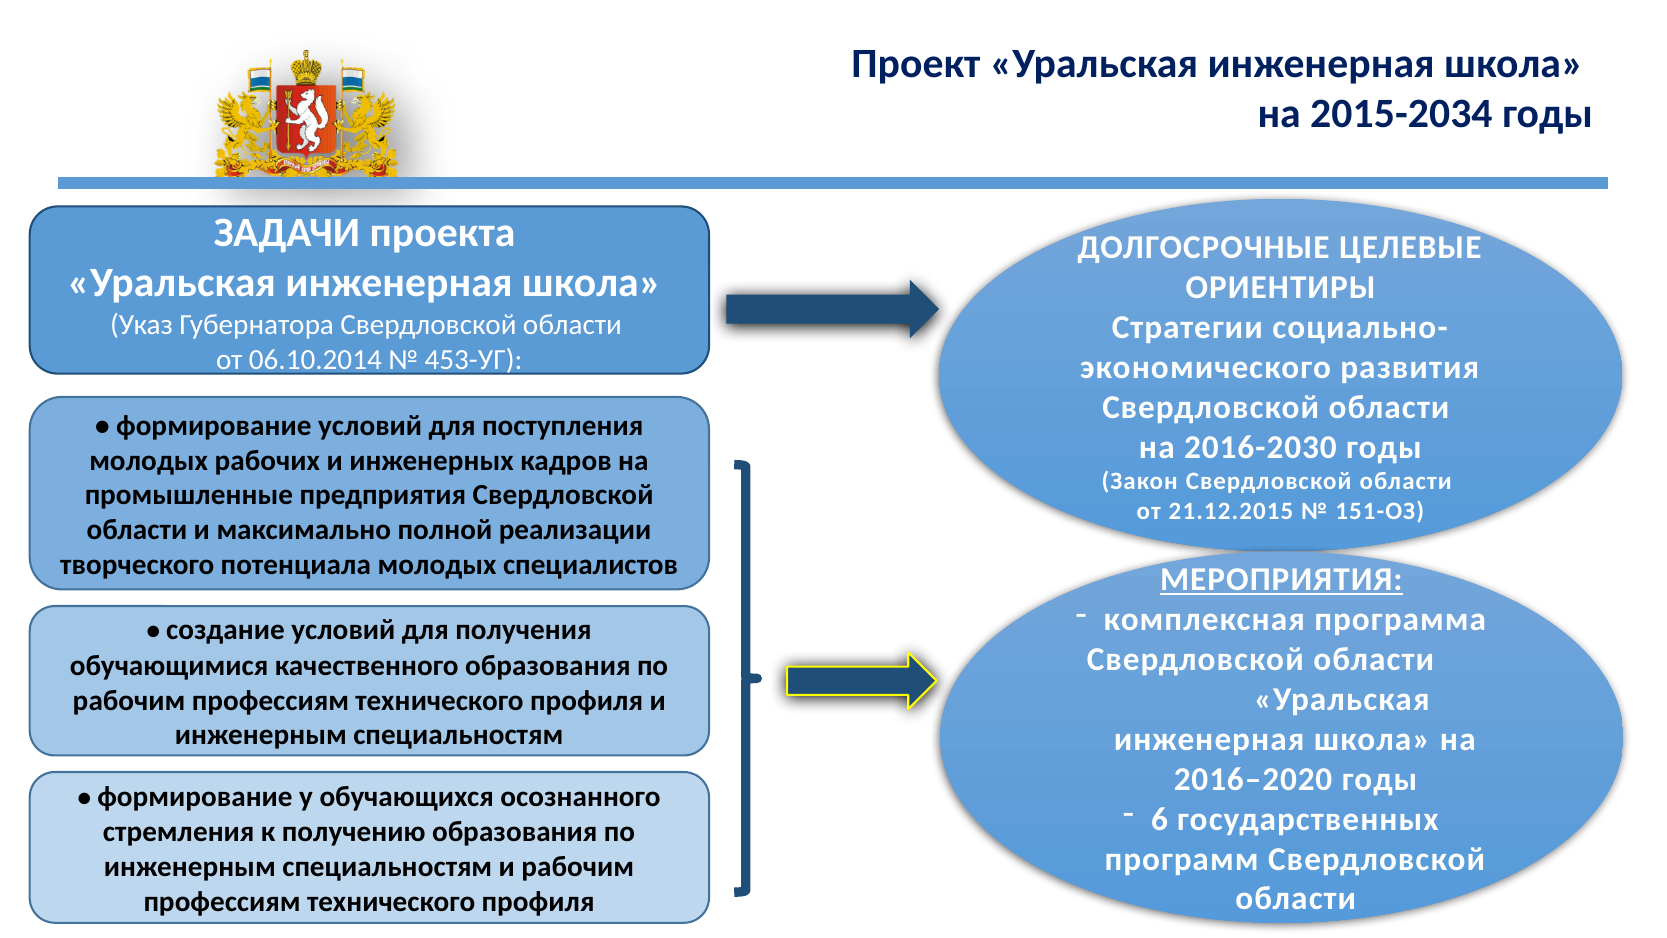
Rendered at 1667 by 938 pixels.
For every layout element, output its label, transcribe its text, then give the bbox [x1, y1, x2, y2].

text_box [725, 279, 940, 339]
text_box • формирование у обучающихся осознанного стремления к получению образования по инженерным специальностям и рабочим профессиям технического профиля [28, 770, 711, 924]
text_box ЗАДАЧИ проекта «Уральская инженерная школа» (Указ Губернатора Свердловской области от 06.10.2014 № 453-УГ): [28, 205, 711, 375]
text_box [734, 464, 758, 893]
text_box Проект «Уральская инженерная школа» на 2015-2034 годы [737, 28, 1609, 144]
text_box • создание условий для получения обучающимися качественного образования по рабочим профессиям технического профиля и инженерным специальностям [28, 604, 711, 757]
text_box • формирование условий для поступления молодых рабочих и инженерных кадров на промышленные предприятия Свердловской области и максимально полной реализации творческого потенциала молодых специалистов [28, 395, 711, 591]
text_box МЕРОПРИЯТИЯ: комплексная программа Свердловской области «Уральская инженерная школа» на 2016–2020 годы 6 государственных программ Свердловской области [940, 551, 1624, 923]
text_box ДОЛГОСРОЧНЫЕ ЦЕЛЕВЫЕ ОРИЕНТИРЫ Стратегии социально-экономического развития Свердловской области на 2016-2030 годы (Закон Свердловской области от 21.12.2015 № 151-ОЗ) [939, 198, 1623, 549]
text_box [786, 651, 938, 711]
picture [213, 46, 399, 183]
